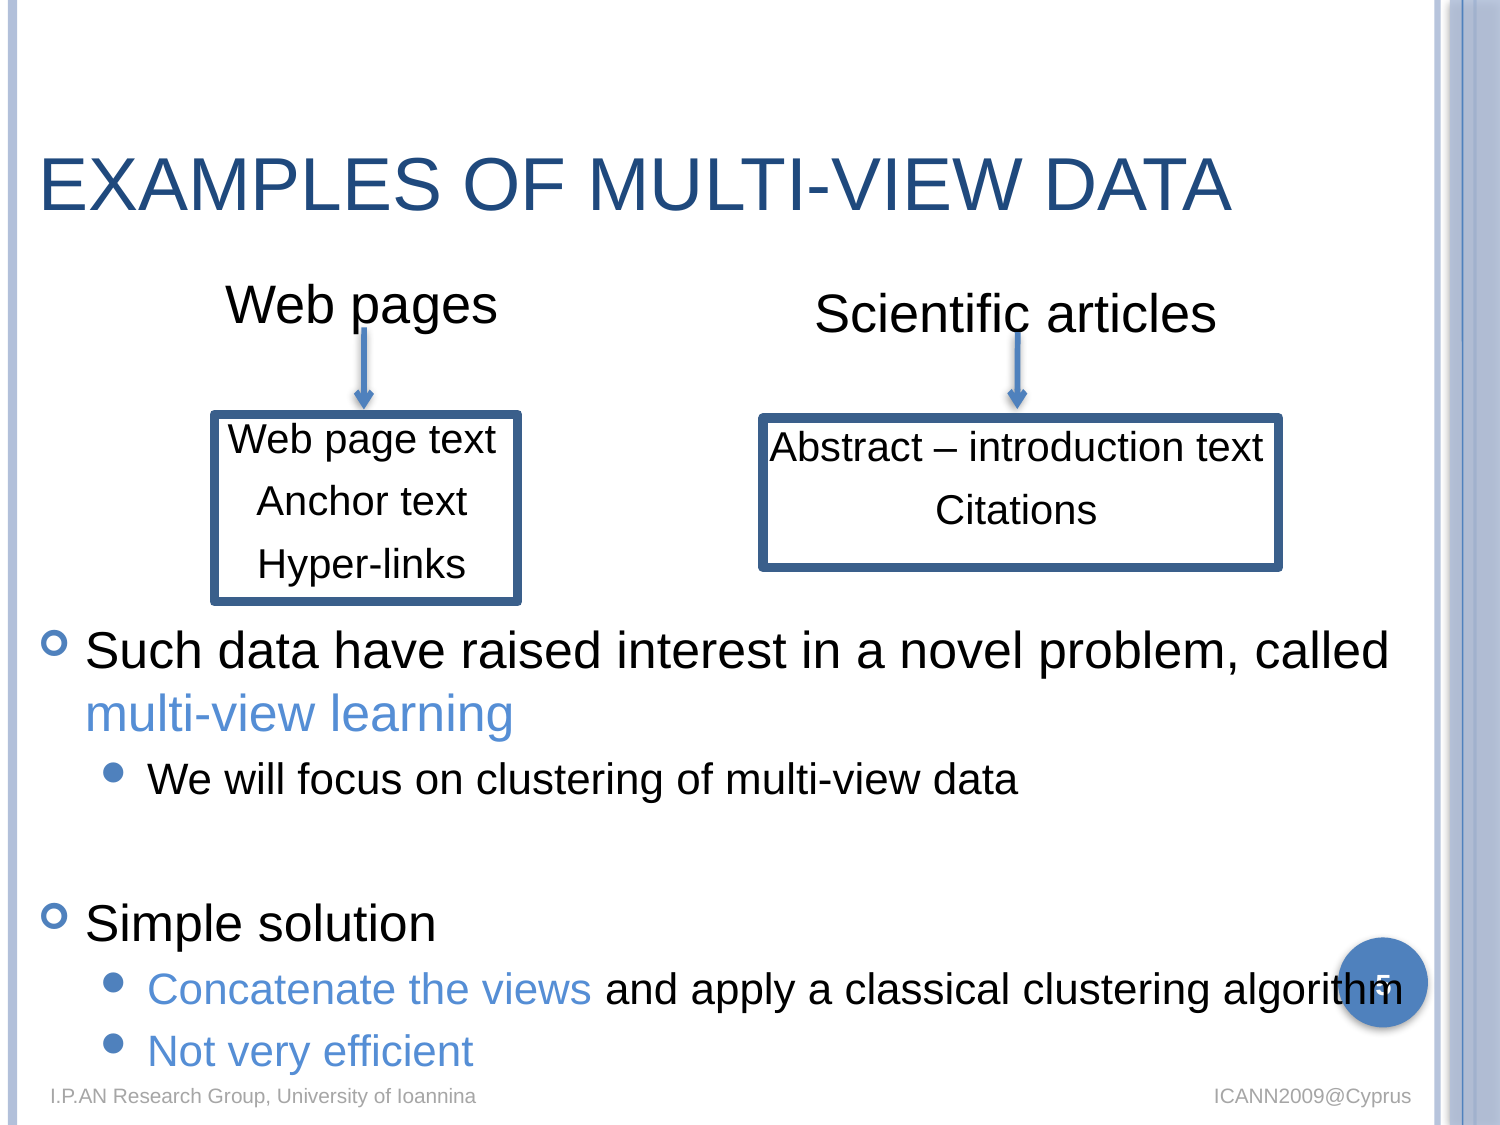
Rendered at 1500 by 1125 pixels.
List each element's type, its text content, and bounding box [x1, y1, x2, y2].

footer I.P.AN Research Group, University of Ioannina ICANN2009@Cyprus [35, 1065, 1442, 1125]
text_box [0, 644, 23, 891]
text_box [762, 331, 1280, 568]
text_box Scientific articles Abstract – introduction text Citations [752, 271, 1281, 609]
slide_number 5 [1430, 940, 1434, 1027]
title Examples of Multi-view Data [23, 45, 1430, 233]
text_box Such data have raised interest in a novel problem, called multi-view learning We will focus on clustering of multi-view data Simple solution Concatenate the views and apply a classical clustering algorithm Not very efficient [23, 609, 1430, 1090]
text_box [213, 326, 519, 603]
text_box [0, 891, 23, 961]
list Web pages Web page text Anchor text Hyper-links [139, 262, 585, 609]
